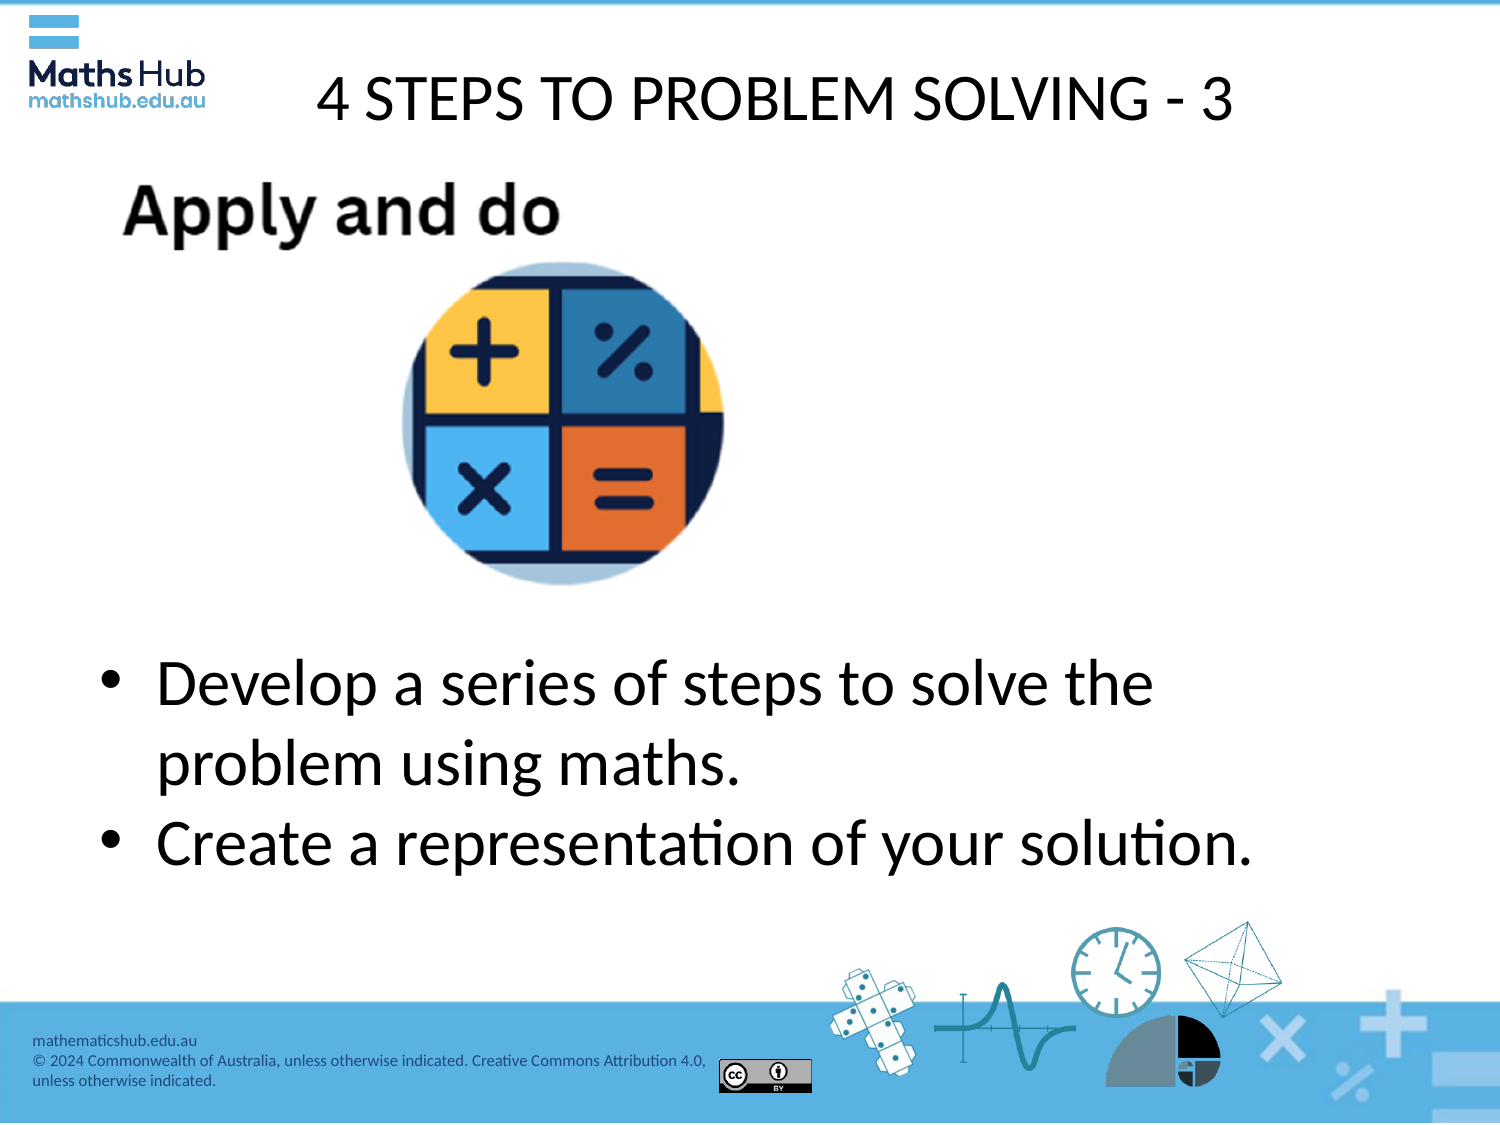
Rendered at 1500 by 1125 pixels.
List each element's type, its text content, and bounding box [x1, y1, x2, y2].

text_box Develop a series of steps to solve the problem using maths. Create a representation of your solution. [84, 631, 1346, 887]
picture [0, 0, 1500, 1123]
title 4 STEPS TO PROBLEM SOLVING - 3 [301, 0, 1292, 188]
